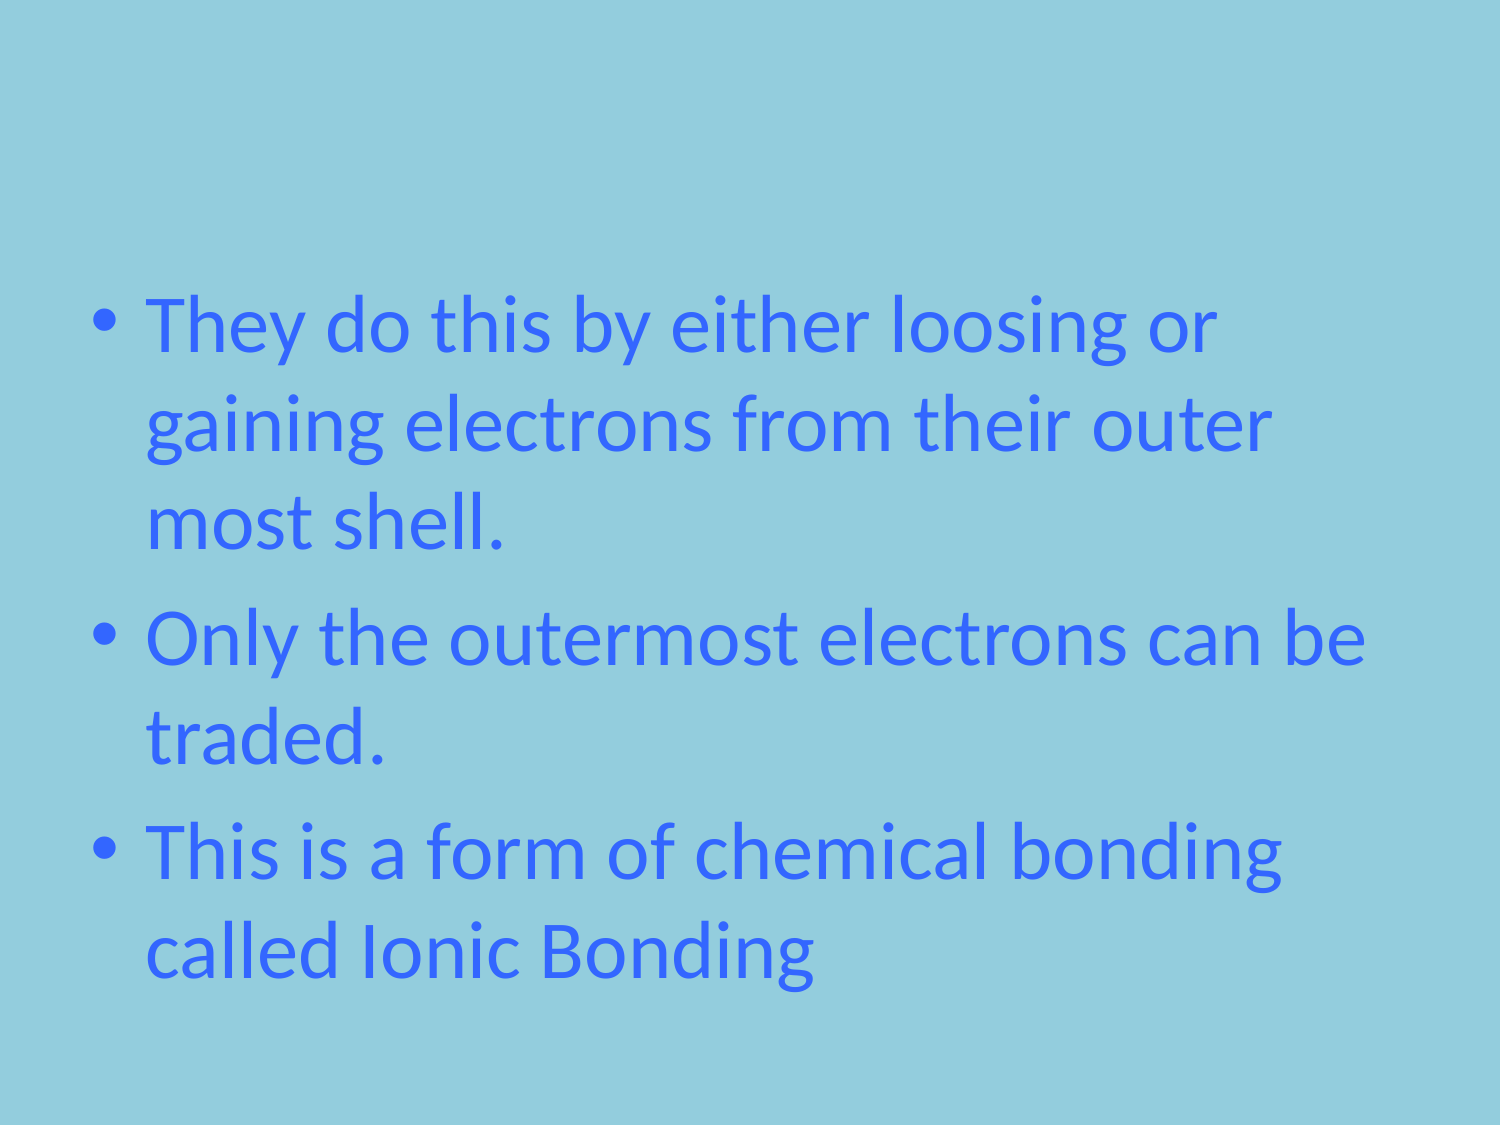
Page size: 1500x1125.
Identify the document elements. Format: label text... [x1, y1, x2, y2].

list They do this by either loosing or gaining electrons from their outer most shell. Only the outermost electrons can be traded. This is a form of chemical bonding called Ionic Bonding [75, 262, 1425, 1005]
